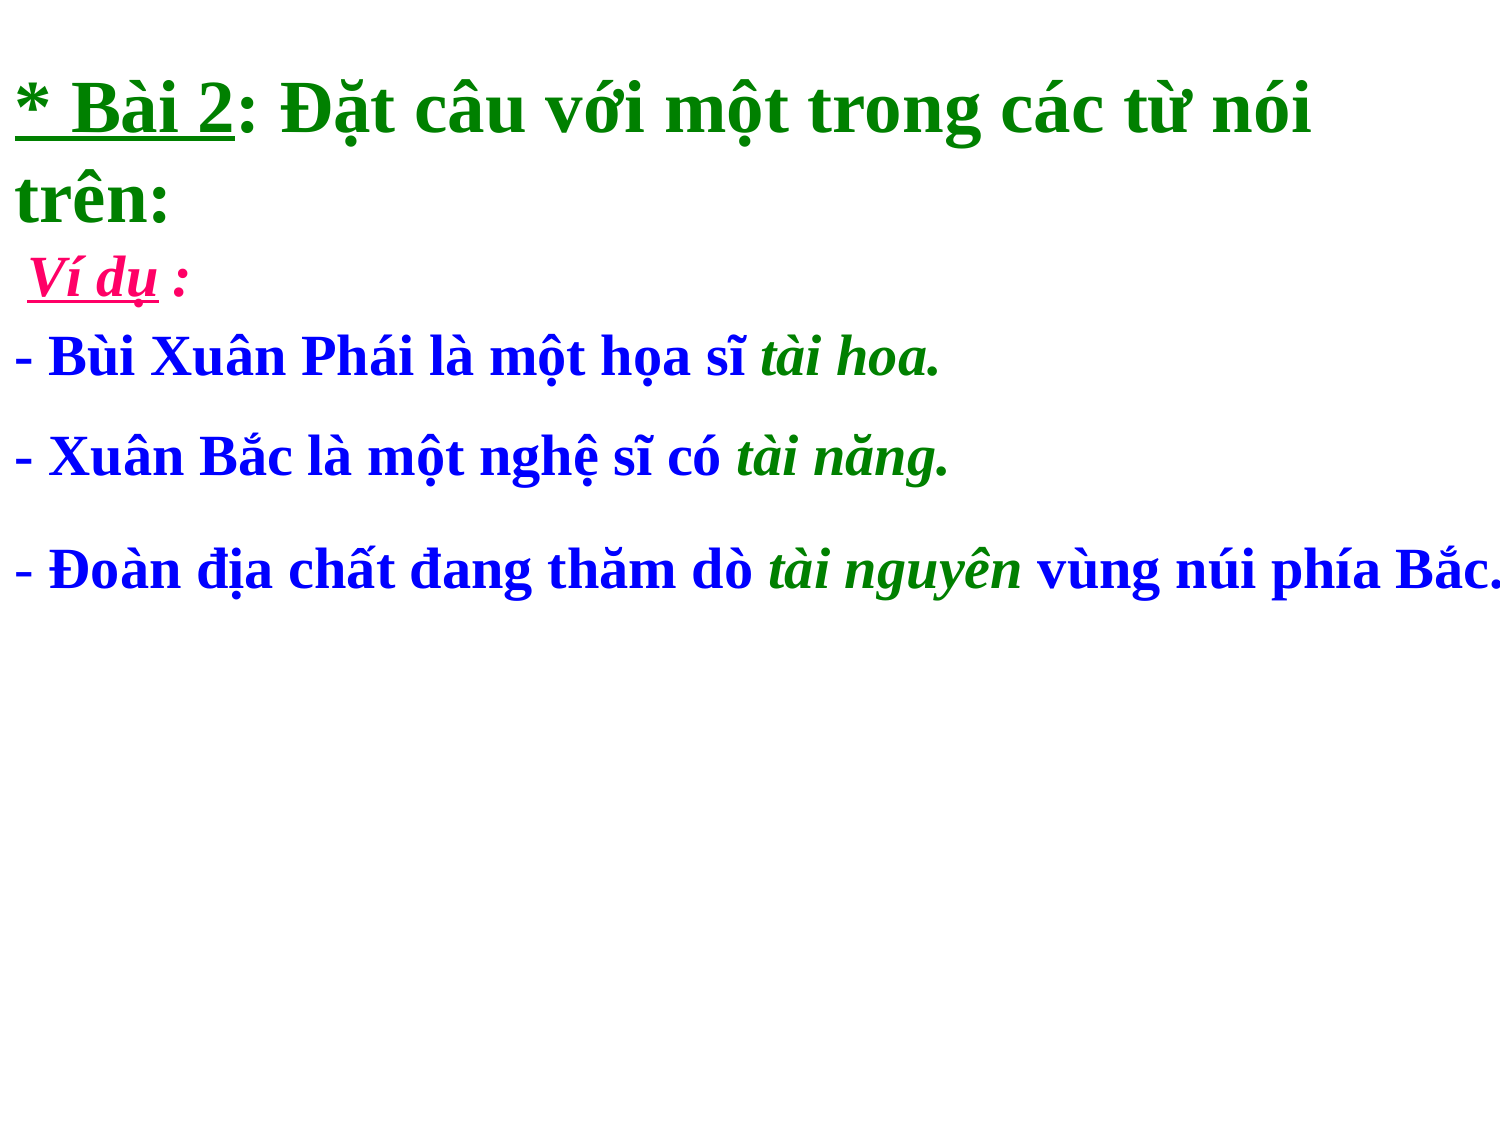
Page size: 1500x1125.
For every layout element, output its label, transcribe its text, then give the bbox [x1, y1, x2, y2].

text_box * Bài 2: Đặt câu với một trong các từ nói trên: [0, 49, 1488, 245]
text_box - Bùi Xuân Phái là một họa sĩ tài hoa. [0, 310, 1500, 395]
text_box Ví dụ : [12, 230, 1500, 310]
text_box - Đoàn địa chất đang thăm dò tài nguyên vùng núi phía Bắc. [0, 522, 1500, 608]
text_box - Xuân Bắc là một nghệ sĩ có tài năng. [0, 410, 1500, 495]
